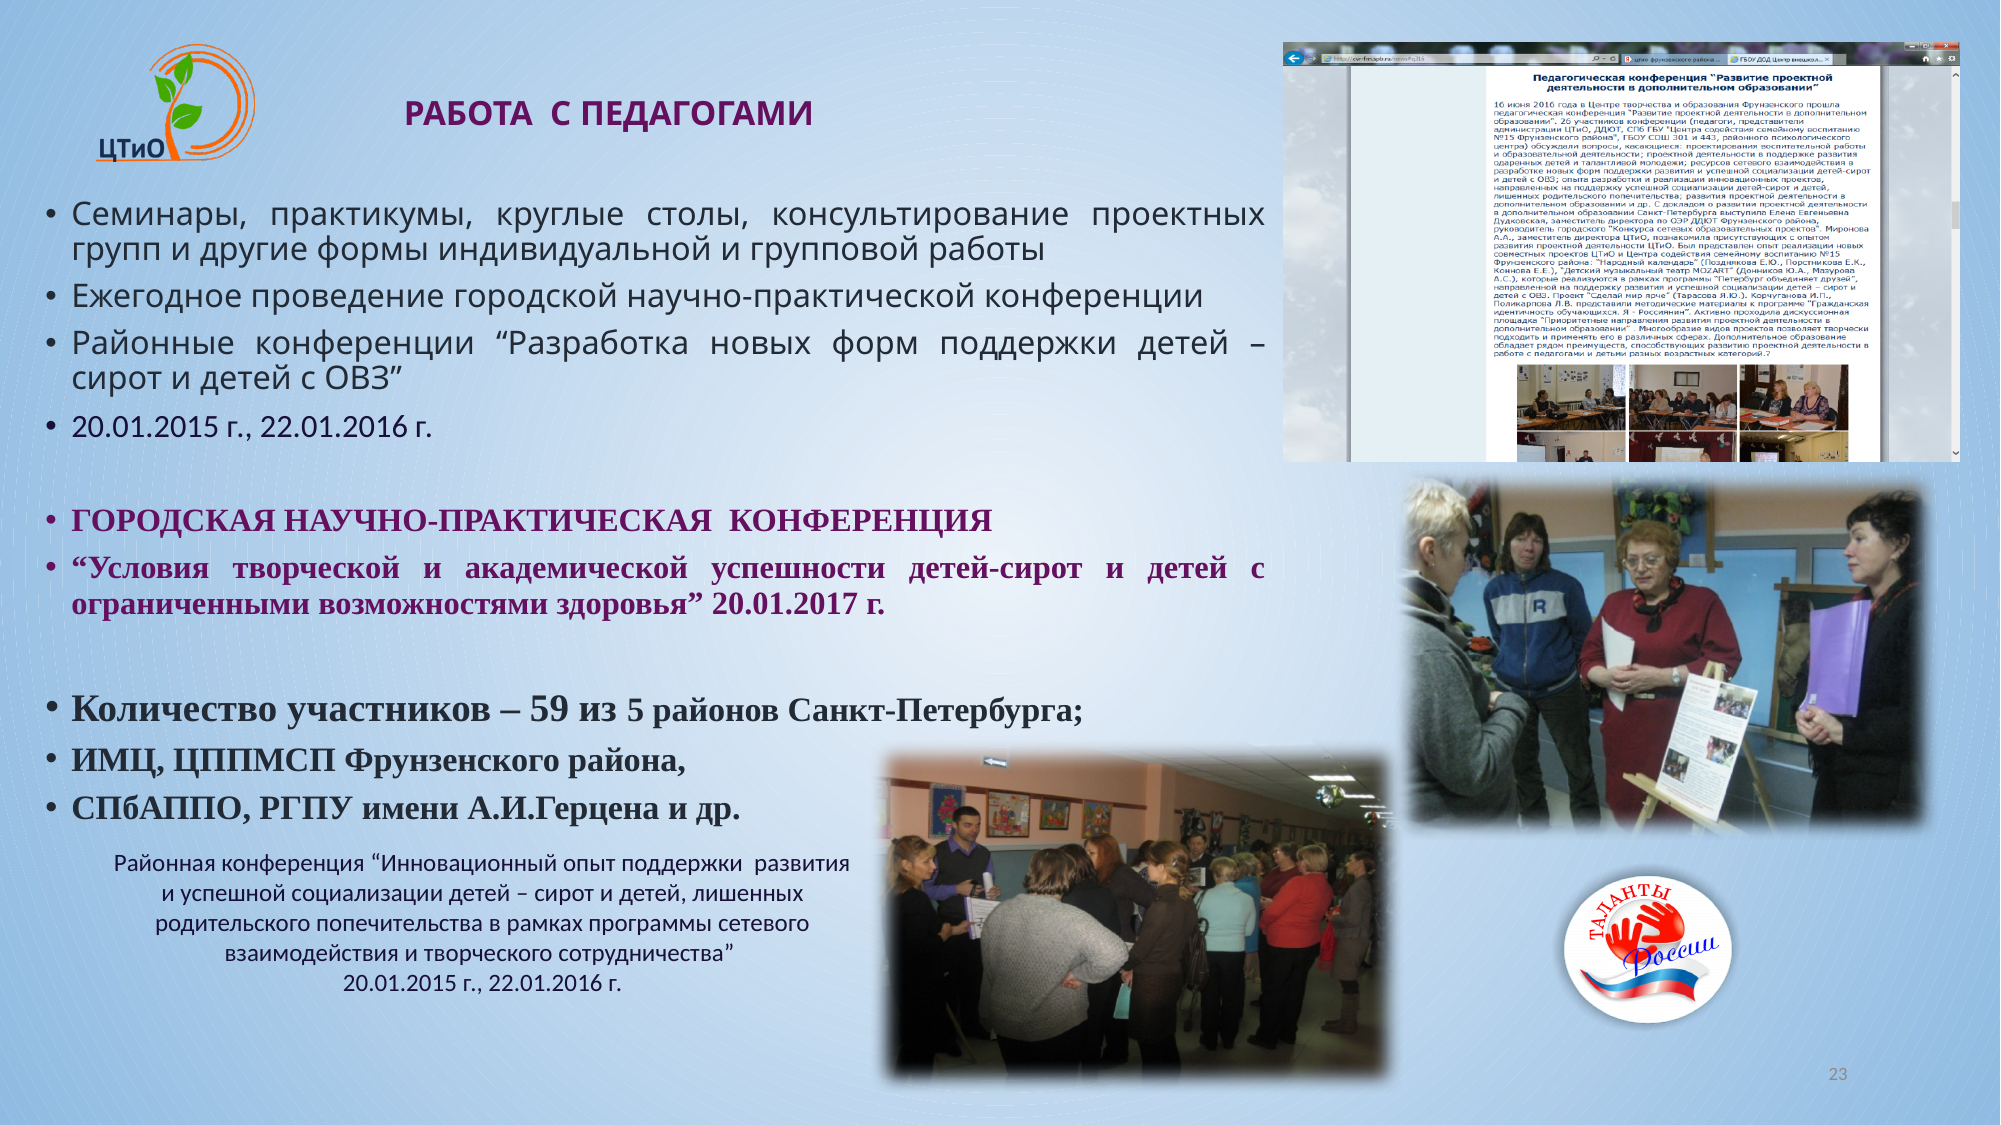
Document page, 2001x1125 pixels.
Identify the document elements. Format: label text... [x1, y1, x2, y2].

title РАБОТА С ПЕДАГОГАМИ [389, 35, 1268, 189]
picture [1551, 860, 1741, 1035]
picture [1283, 42, 1960, 462]
list Семинары, практикумы, круглые столы, консультирование проектных групп и другие формы индивидуальной и групповой работы Ежегодное проведение городской научно-практической конференции Районные конференции “Разработка новых форм поддержки детей – сирот и детей с ОВЗ” 20.01.2015 г., 22.01.2016 г. ГОРОДСКАЯ НАУЧНО-ПРАКТИЧЕСКАЯ КОНФЕРЕНЦИЯ “Условия творческой и академической успешности детей-сирот и детей с ограниченными возможностями здоровья” 20.01.2017 г. Количество участников – 59 из 5 районов Санкт-Петербурга; ИМЦ, ЦППМСП Фрунзенского района, СПбАППО, РГПУ имени А.И.Герцена и др. [30, 189, 1282, 842]
picture [96, 44, 255, 162]
picture [869, 468, 1940, 1095]
text_box Районная конференция “Инновационный опыт поддержки развития и успешной социализации детей – сирот и детей, лишенных родительского попечительства в рамках программы сетевого взаимодействия и творческого сотрудничества” 20.01.2015 г., 22.01.2016 г. [96, 839, 869, 1004]
slide_number 23 [1412, 1042, 1863, 1103]
